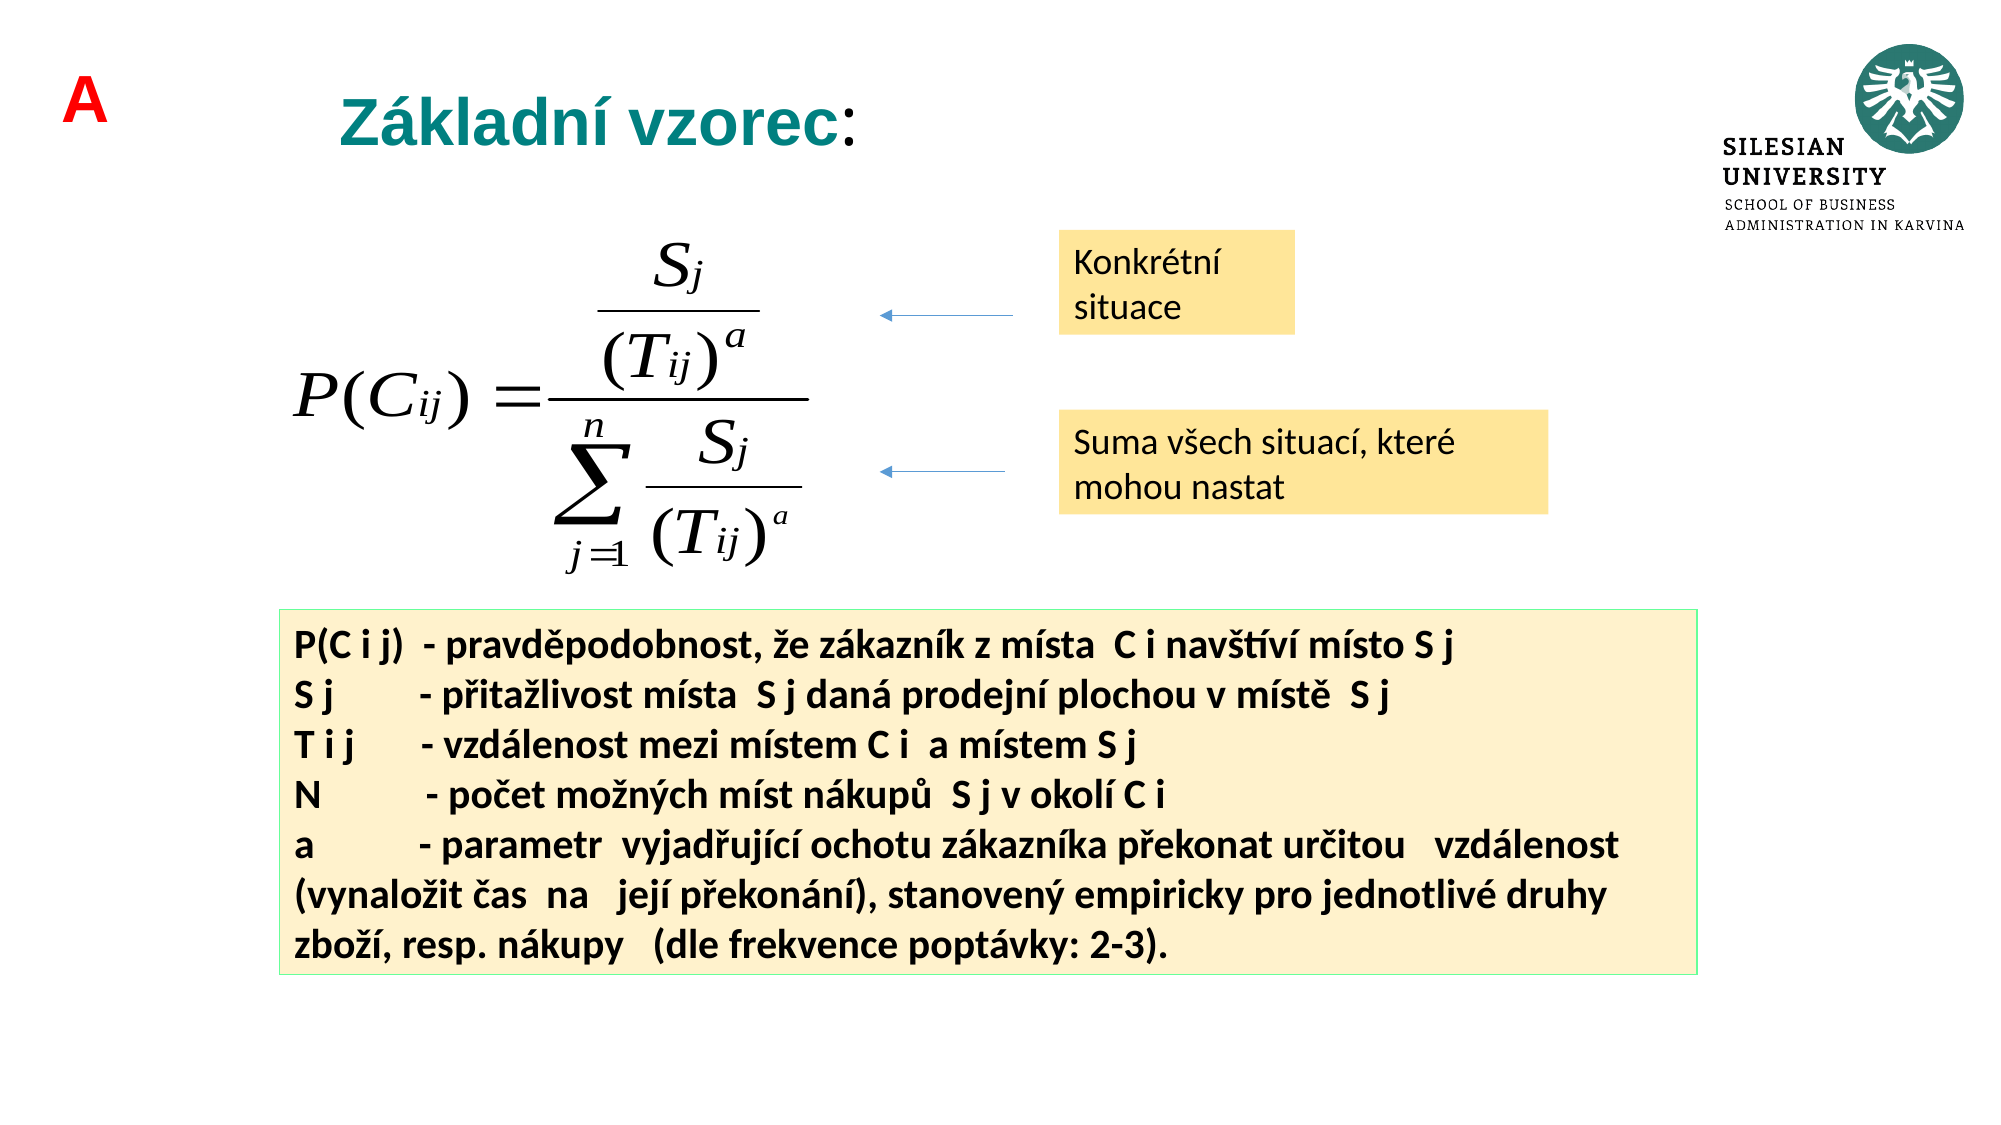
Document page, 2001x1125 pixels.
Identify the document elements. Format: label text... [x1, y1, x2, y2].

title Základní vzorec: [324, 40, 1701, 208]
text_box A [46, 48, 125, 143]
text_box P(C i j) - pravděpodobnost, že zákazník z místa C i navštíví místo S j S j - přitažlivost místa S j daná prodejní plochou v místě S j T i j - vzdálenost mezi místem C i a místem S j N - počet možných míst nákupů S j v okolí C i a - parametr vyjadřující ochotu zákazníka překonat určitou vzdálenost (vynaložit čas na její překonání), stanovený empiricky pro jednotlivé druhy zboží, resp. nákupy (dle frekvence poptávky: 2-3). [279, 609, 1697, 975]
text_box Suma všech situací, které mohou nastat [1059, 409, 1549, 515]
picture [1723, 44, 1964, 230]
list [279, 225, 823, 591]
text_box Konkrétní situace [1059, 229, 1295, 335]
